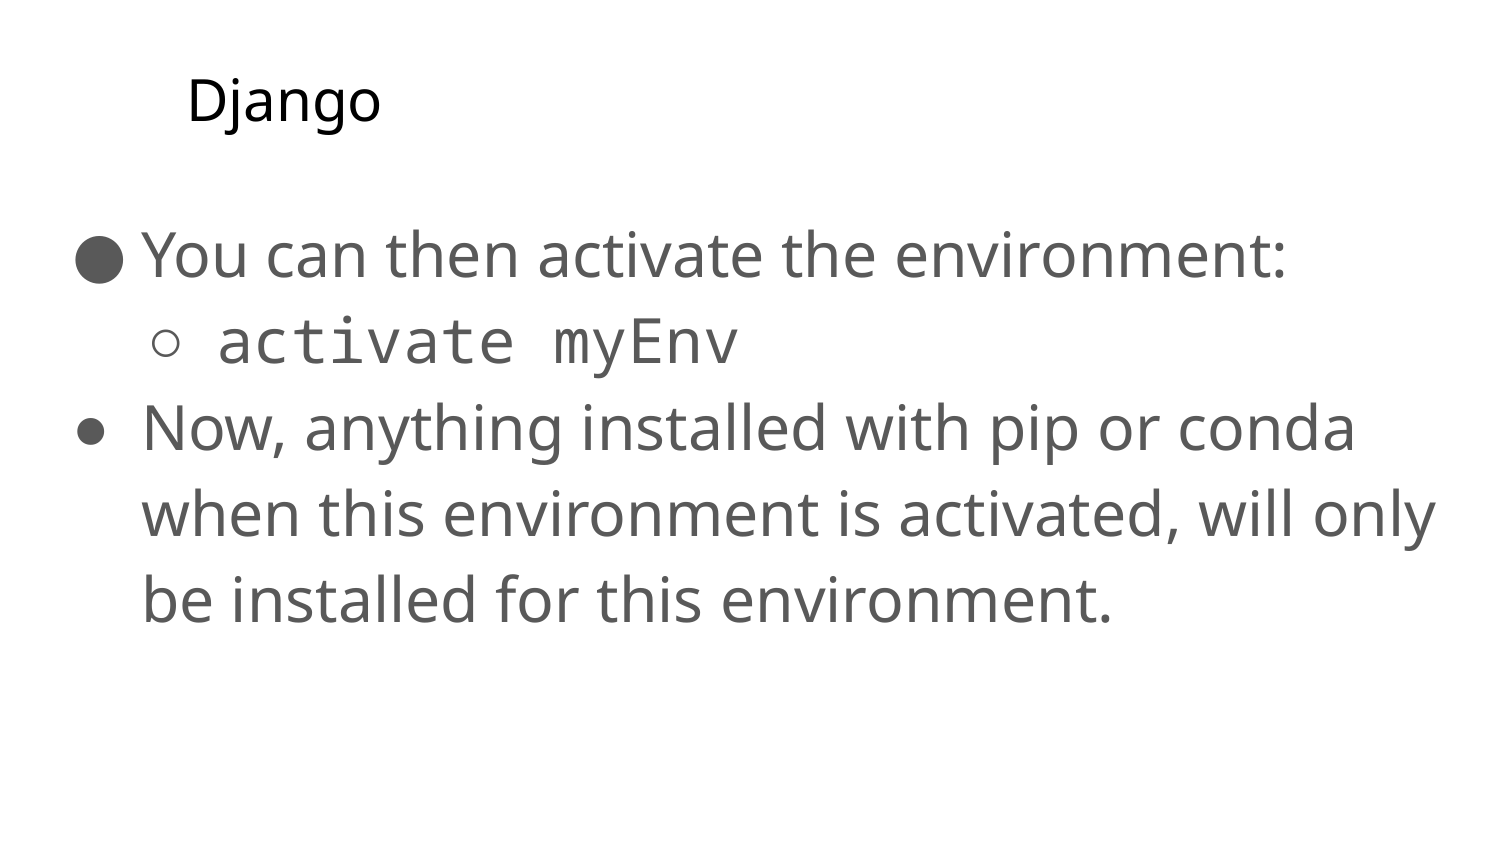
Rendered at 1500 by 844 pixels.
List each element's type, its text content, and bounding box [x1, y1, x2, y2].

list You can then activate the environment: activate myEnv Now, anything installed with pip or conda when this environment is activated, will only be installed for this environment. [51, 189, 1478, 750]
title Django [171, 48, 1449, 143]
